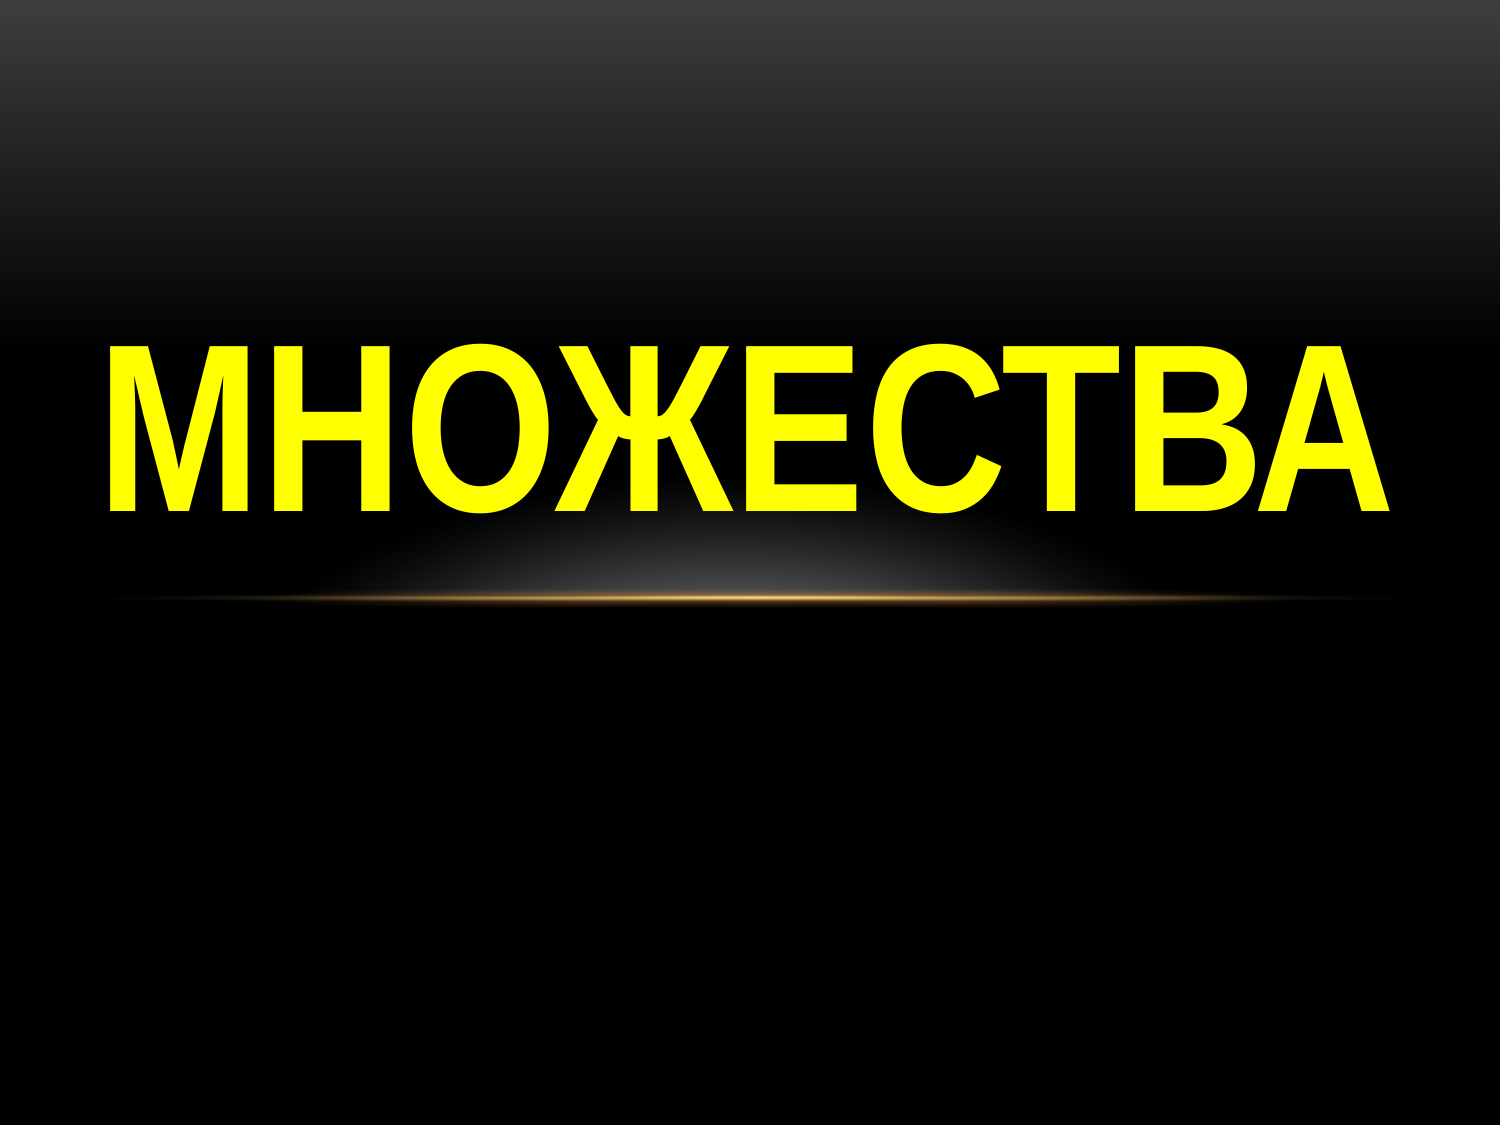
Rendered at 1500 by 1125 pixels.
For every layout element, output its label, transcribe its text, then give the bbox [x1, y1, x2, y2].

picture [0, 0, 1500, 750]
title МНОЖЕСТВА [53, 326, 1441, 568]
